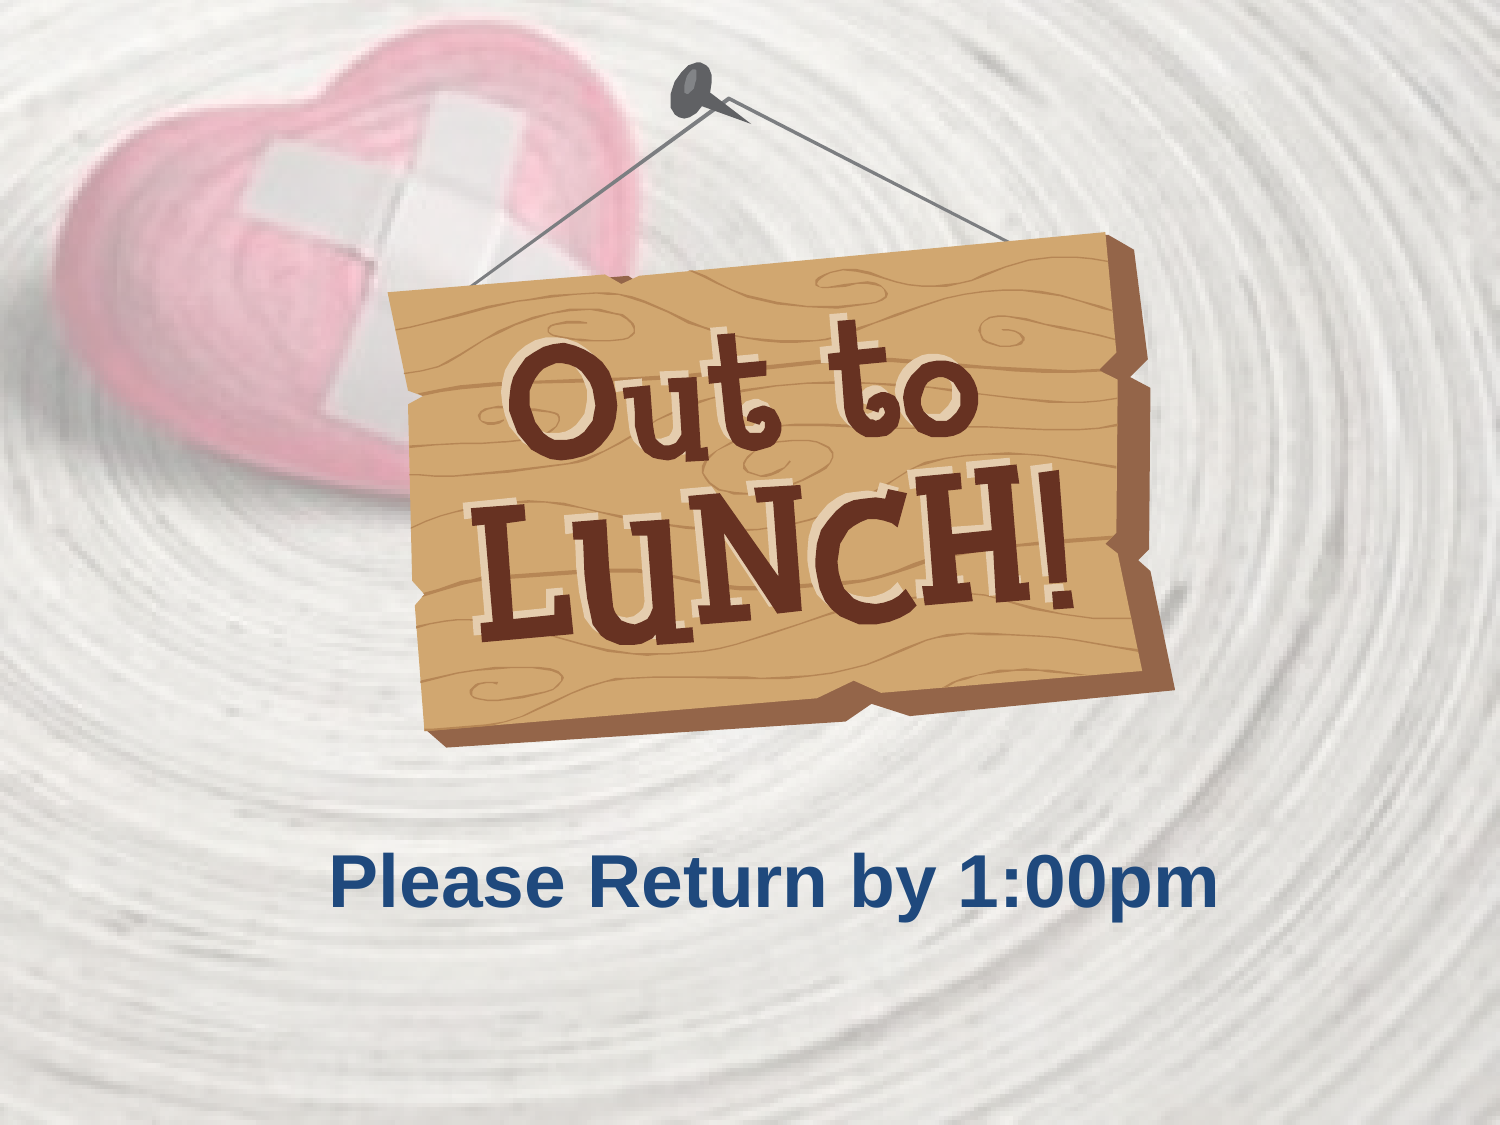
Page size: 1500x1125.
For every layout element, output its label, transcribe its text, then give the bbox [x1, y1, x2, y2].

picture [387, 62, 1176, 748]
text_box Please Return by 1:00pm [212, 824, 1338, 930]
